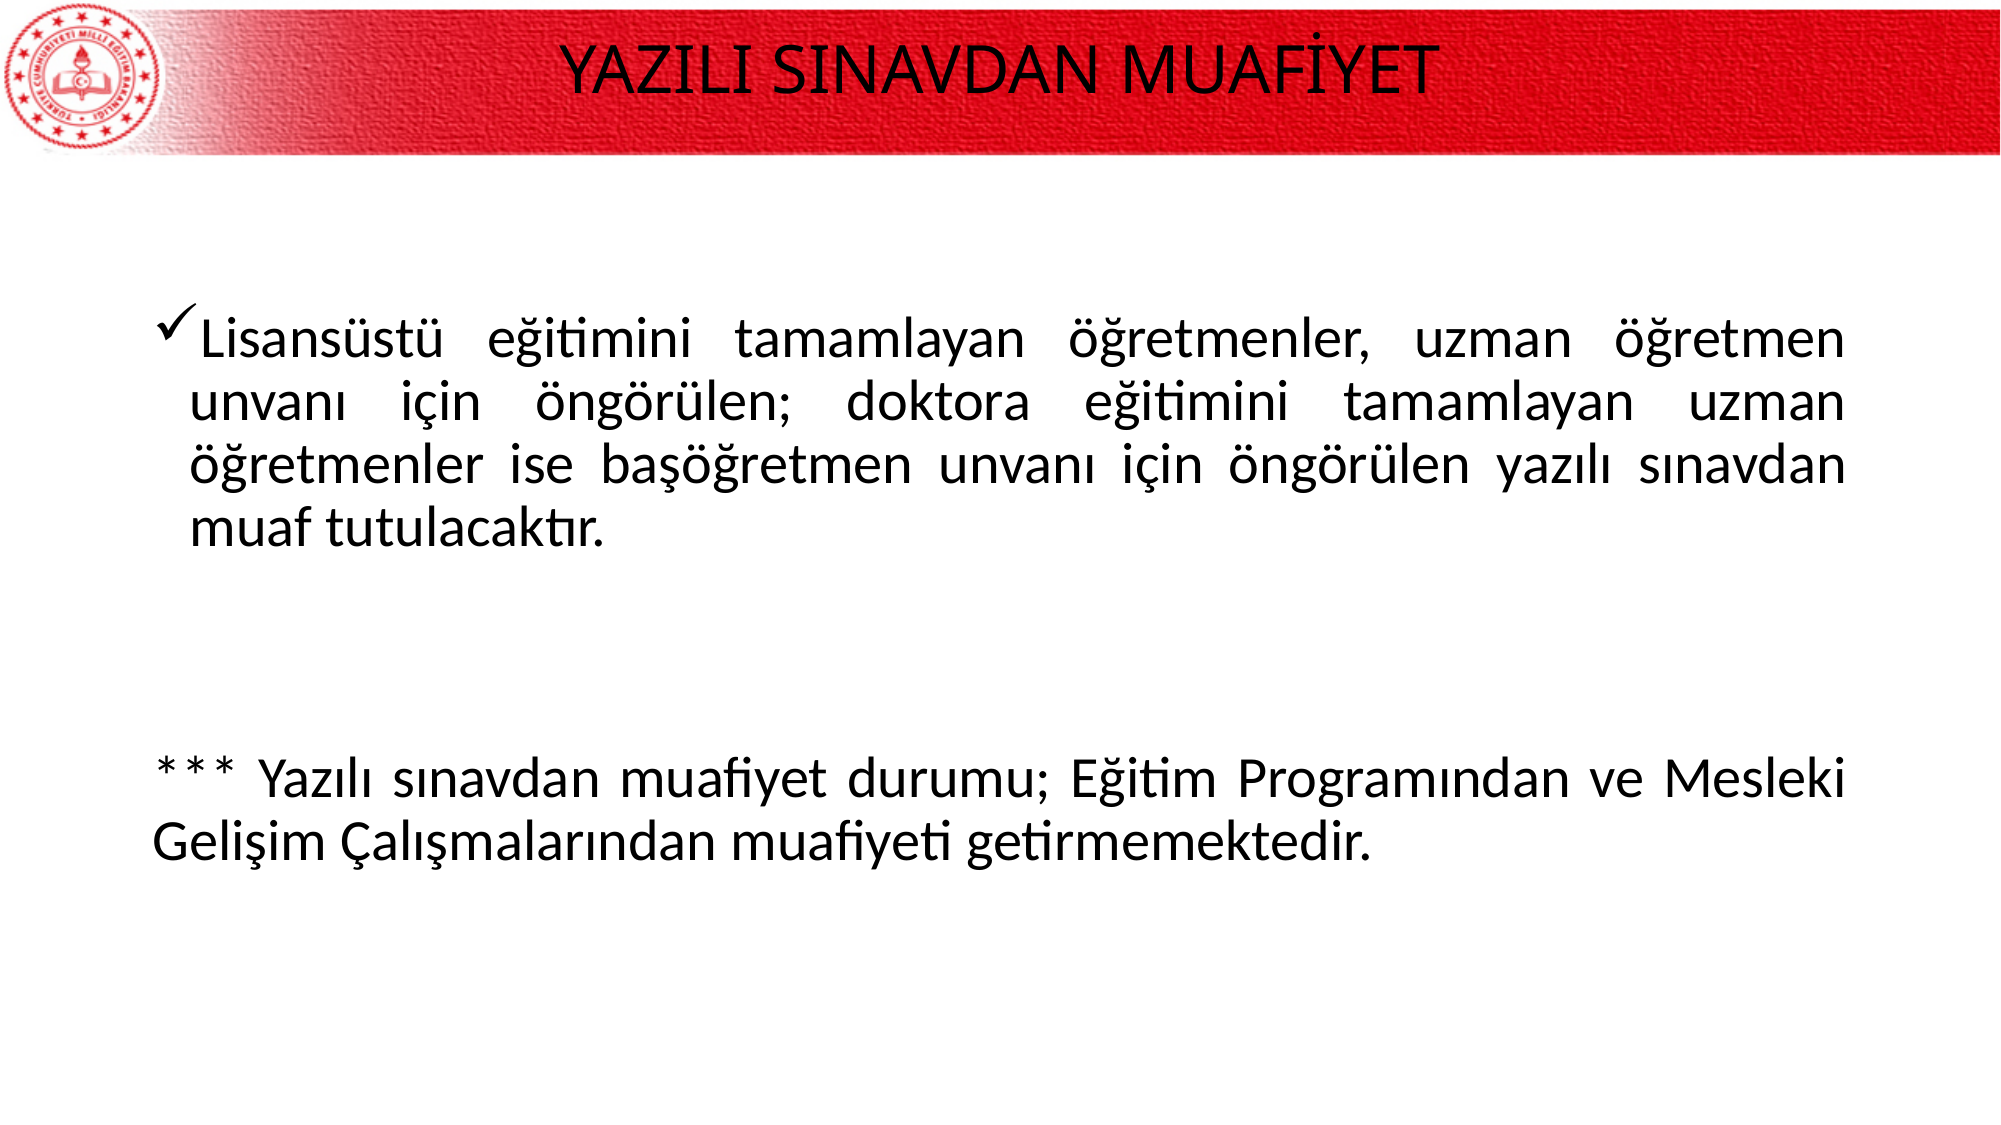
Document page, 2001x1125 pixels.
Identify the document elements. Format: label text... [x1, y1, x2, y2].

picture [0, 0, 2001, 1125]
list Lisansüstü eğitimini tamamlayan öğretmenler, uzman öğretmen unvanı için öngörülen; doktora eğitimini tamamlayan uzman öğretmenler ise başöğretmen unvanı için öngörülen yazılı sınavdan muaf tutulacaktır. *** Yazılı sınavdan muafiyet durumu; Eğitim Programından ve Mesleki Gelişim Çalışmalarından muafiyeti getirmemektedir. [137, 299, 1863, 1014]
title YAZILI SINAVDAN MUAFİYET [137, 0, 1863, 143]
